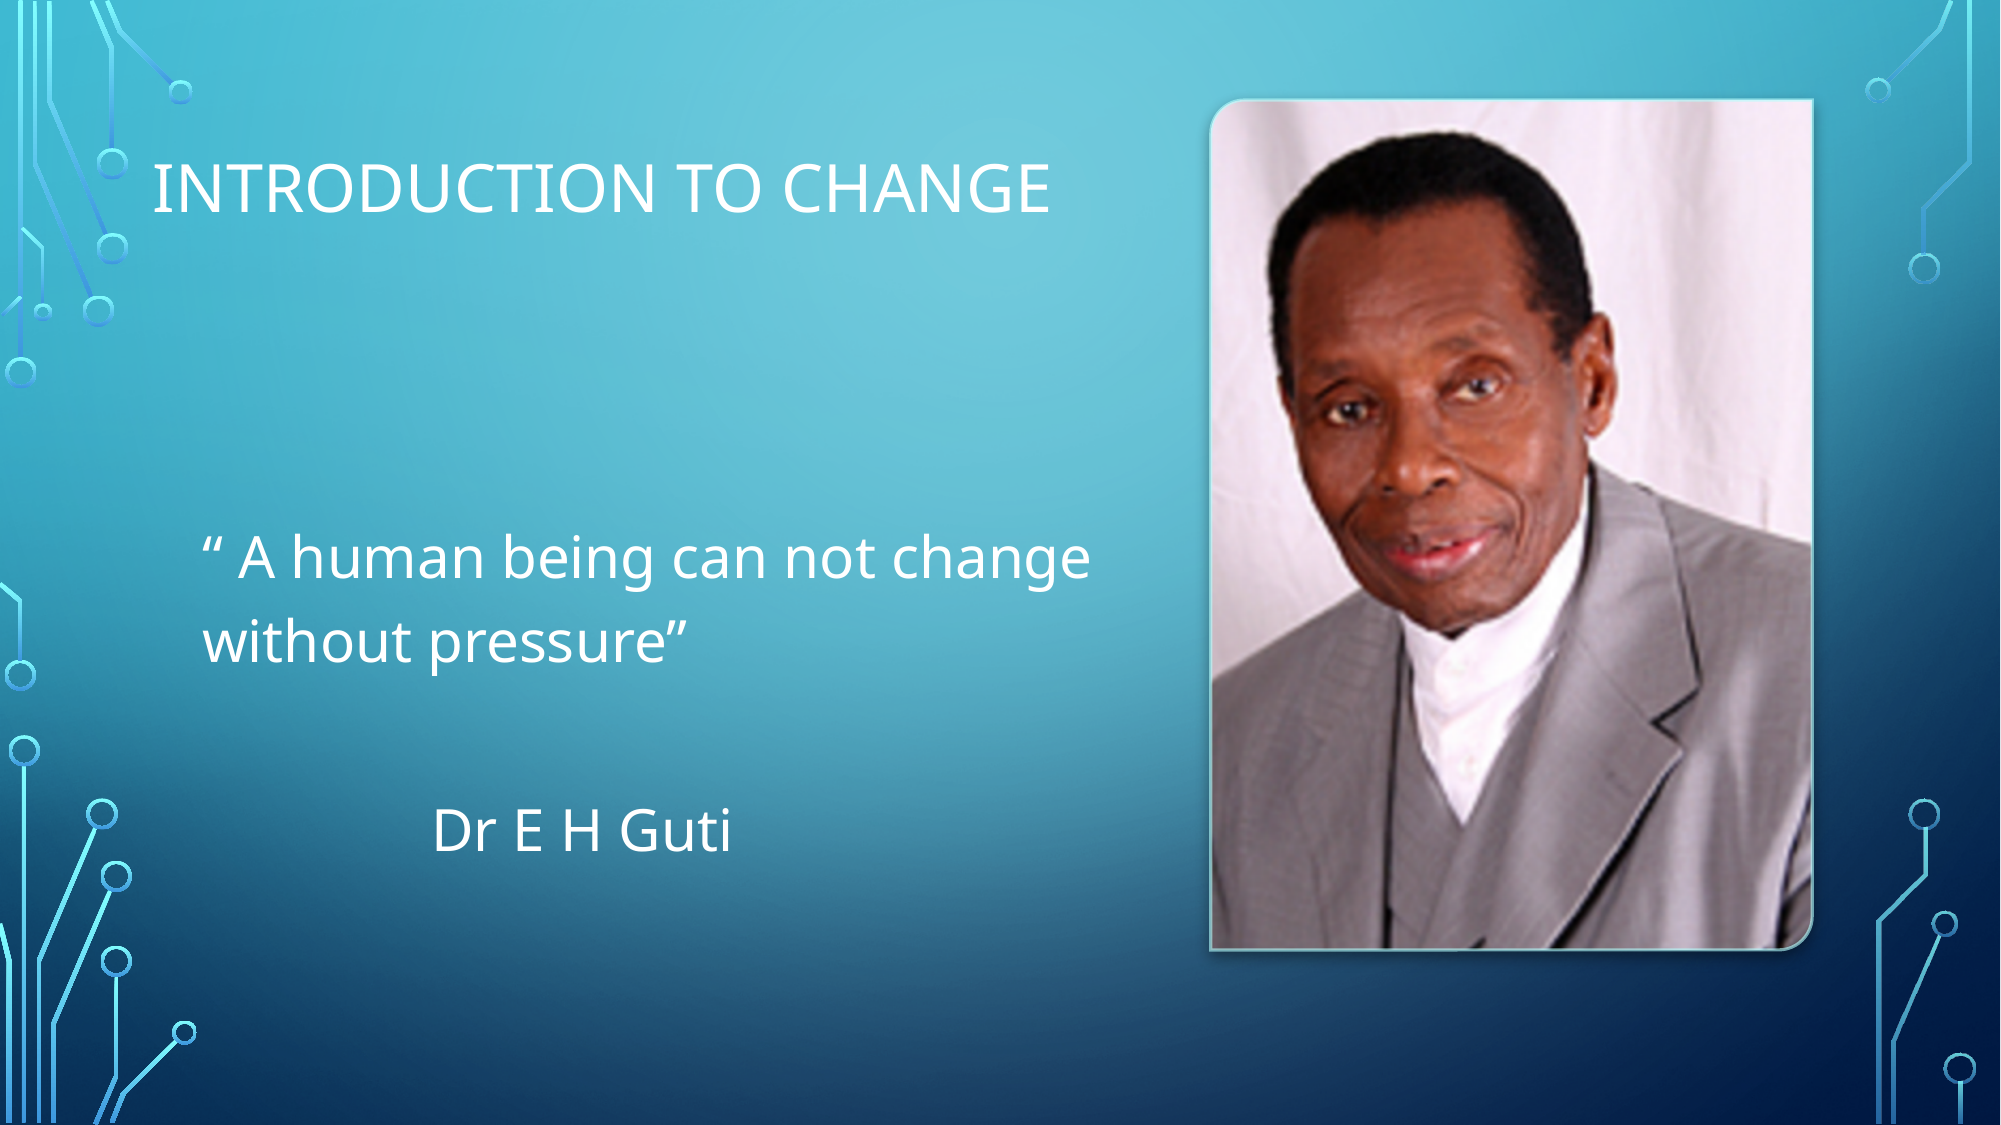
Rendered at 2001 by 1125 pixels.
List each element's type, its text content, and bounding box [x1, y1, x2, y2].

picture [1210, 99, 1813, 951]
title INTRODUCTION TO CHANGE [137, 0, 1112, 235]
list “ A human being can not change without pressure” Dr E H Guti [187, 369, 1161, 950]
